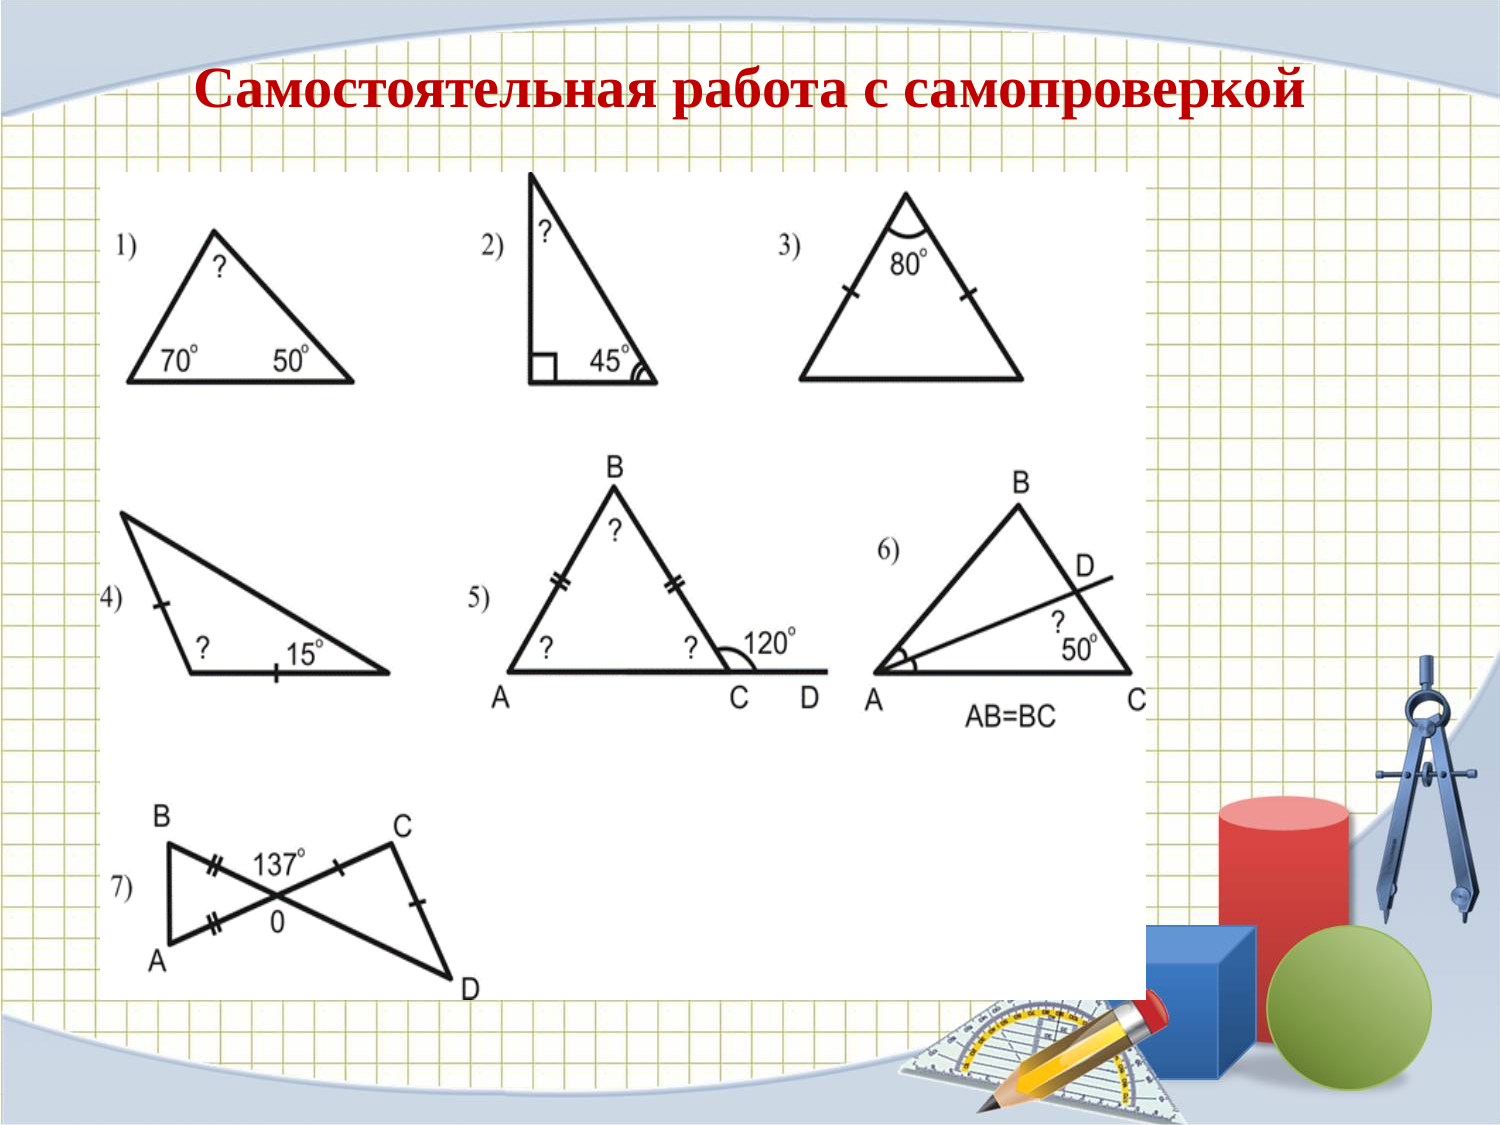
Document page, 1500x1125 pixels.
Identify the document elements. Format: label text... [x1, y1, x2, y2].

title Самостоятельная работа с самопроверкой [74, 44, 1426, 233]
picture [0, 0, 1500, 1125]
